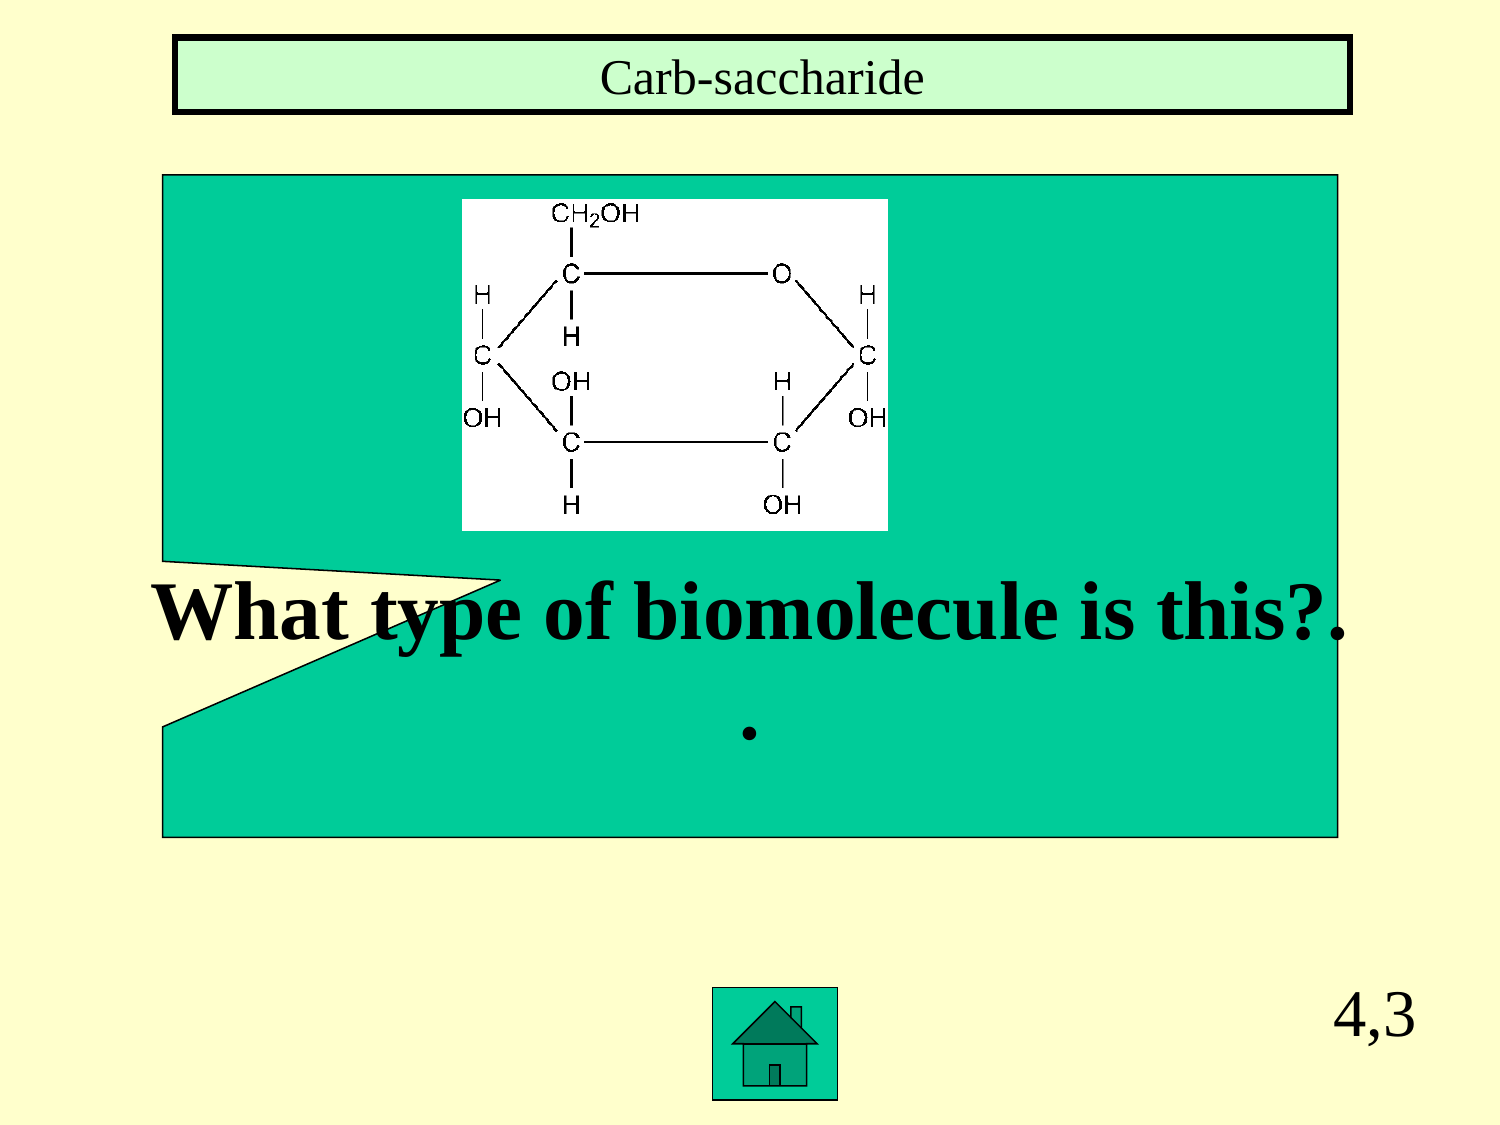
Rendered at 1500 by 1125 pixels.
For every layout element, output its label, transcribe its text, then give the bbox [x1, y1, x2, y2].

text_box What type of biomolecule is this?. . [162, 174, 1338, 838]
subtitle 4,3 [1249, 962, 1500, 1125]
picture [462, 199, 888, 531]
text_box [712, 987, 838, 1101]
text_box Carb-saccharide [174, 37, 1350, 113]
